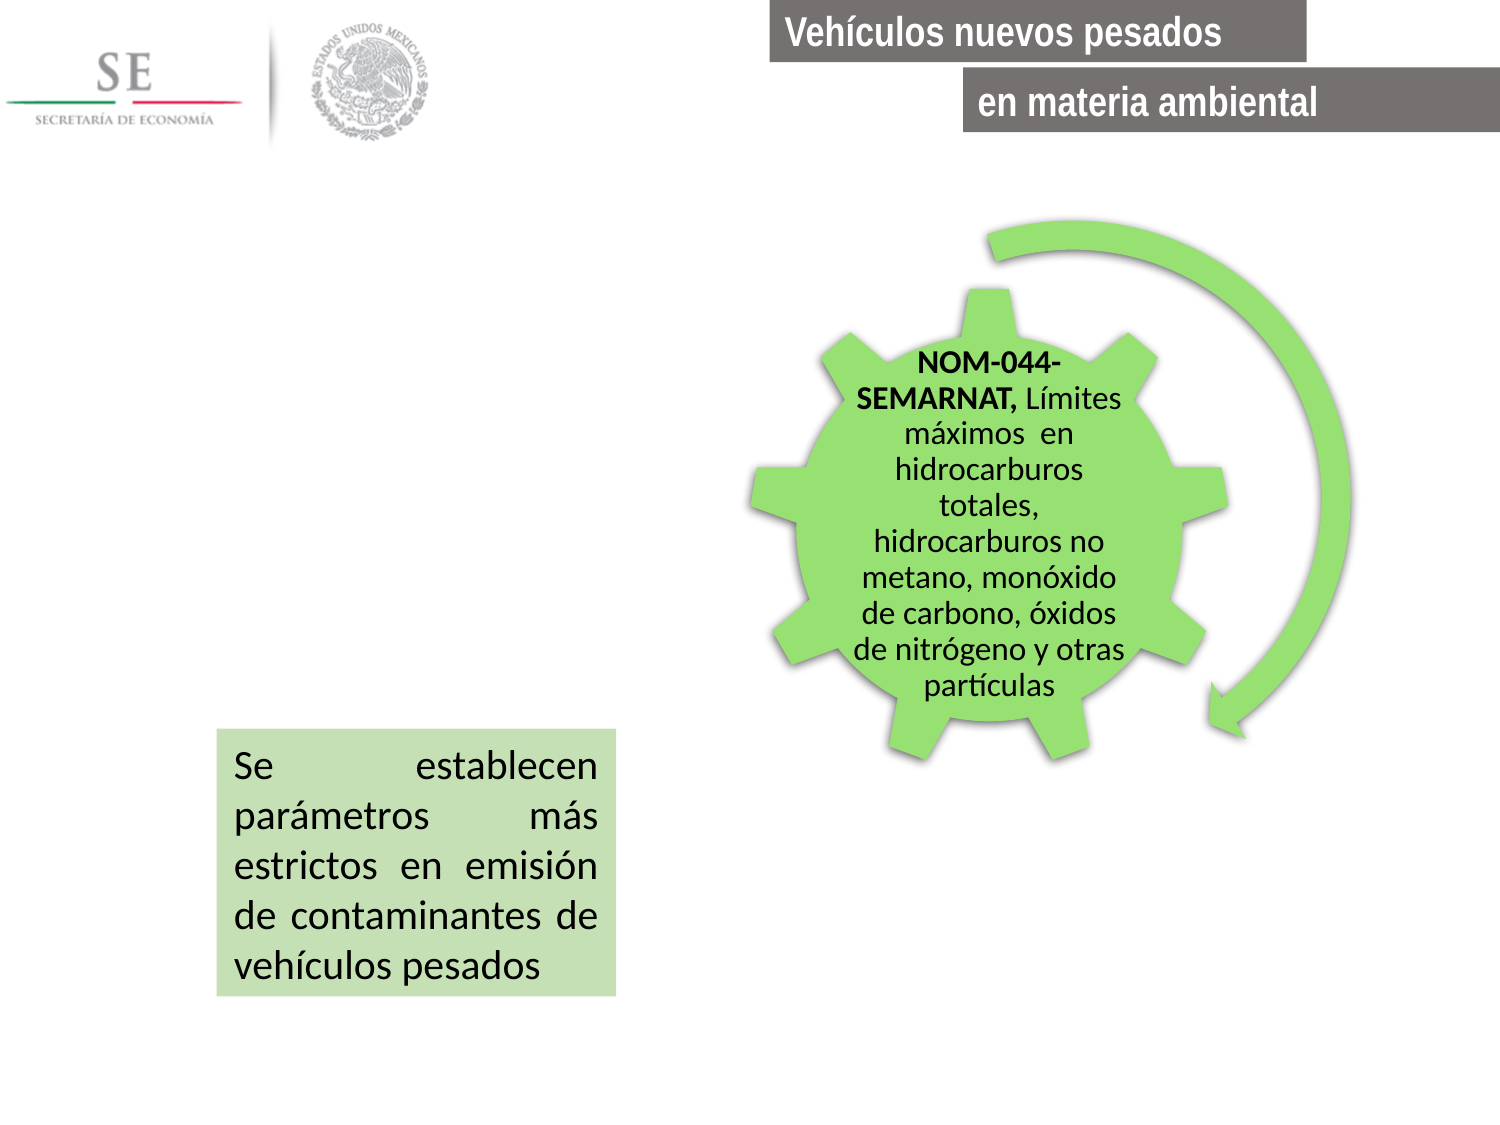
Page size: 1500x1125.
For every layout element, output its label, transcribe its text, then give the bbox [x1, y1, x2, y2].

picture [1, 13, 433, 161]
text_box Vehículos nuevos pesados [769, 0, 1307, 63]
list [216, 67, 1500, 946]
text_box Se establecen parámetros más estrictos en emisión de contaminantes de vehículos pesados [216, 946, 617, 997]
